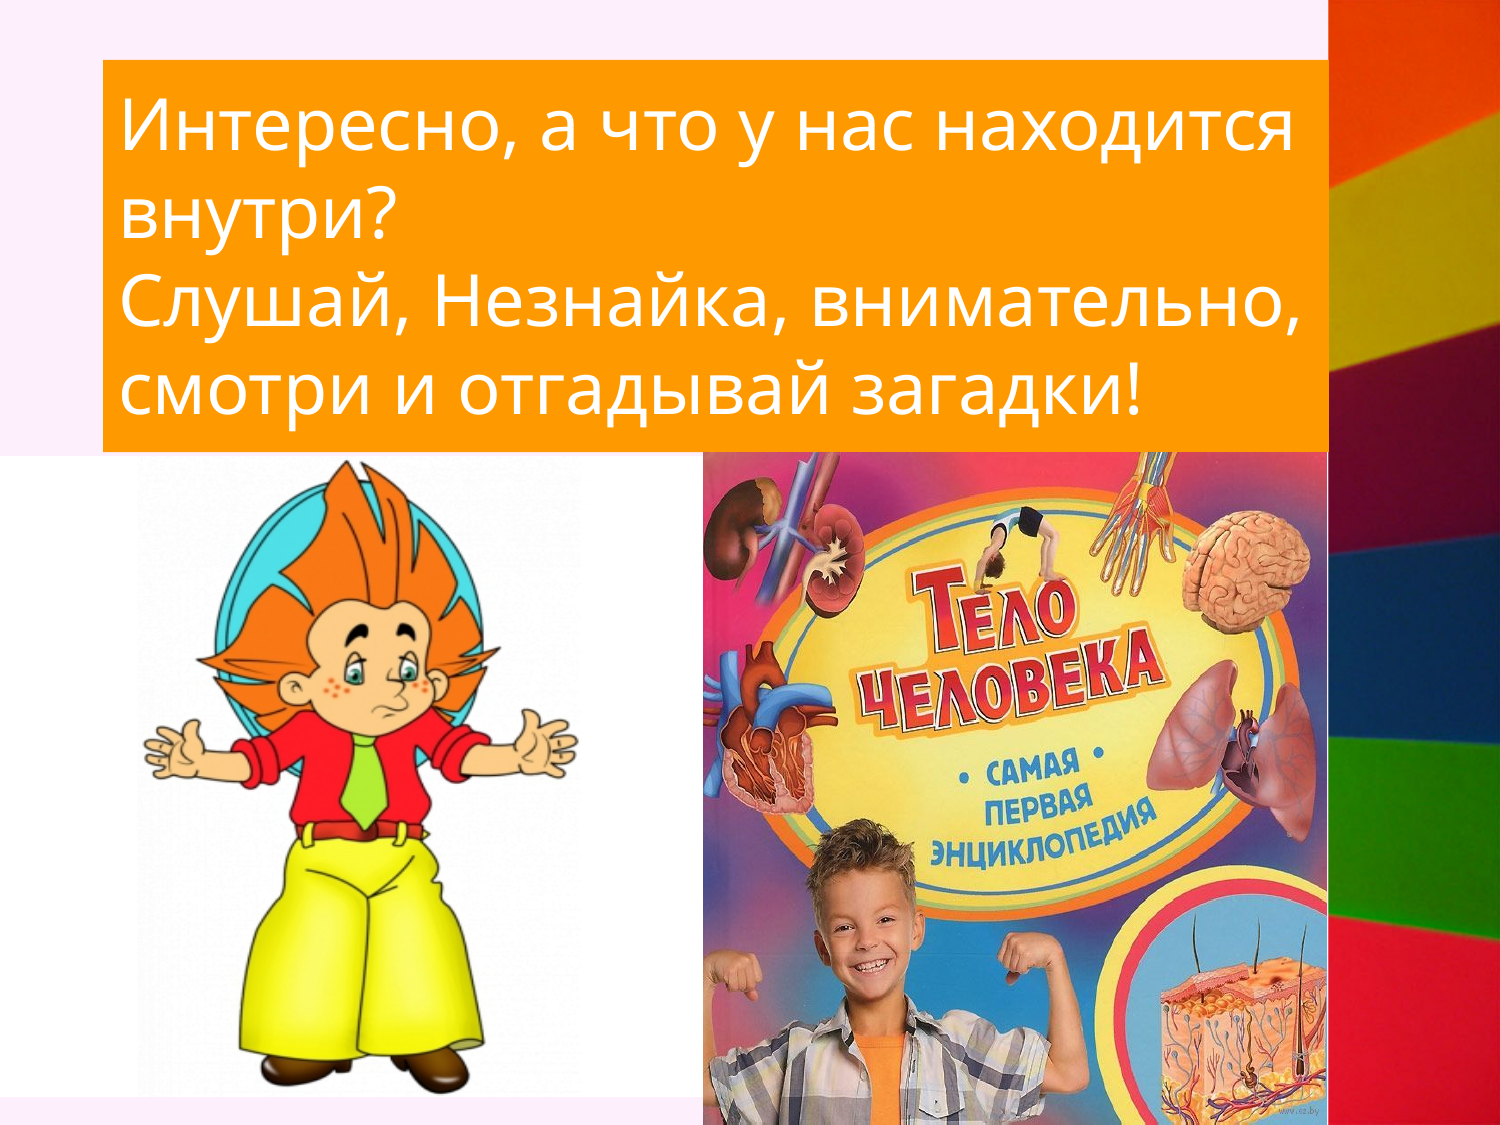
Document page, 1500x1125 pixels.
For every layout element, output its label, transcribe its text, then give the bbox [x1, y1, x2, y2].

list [0, 456, 703, 1097]
picture [0, 0, 1500, 1125]
title Интересно, а что у нас находится внутри? Слушай, Незнайка, внимательно, смотри и отгадывай загадки! [103, 59, 1329, 453]
